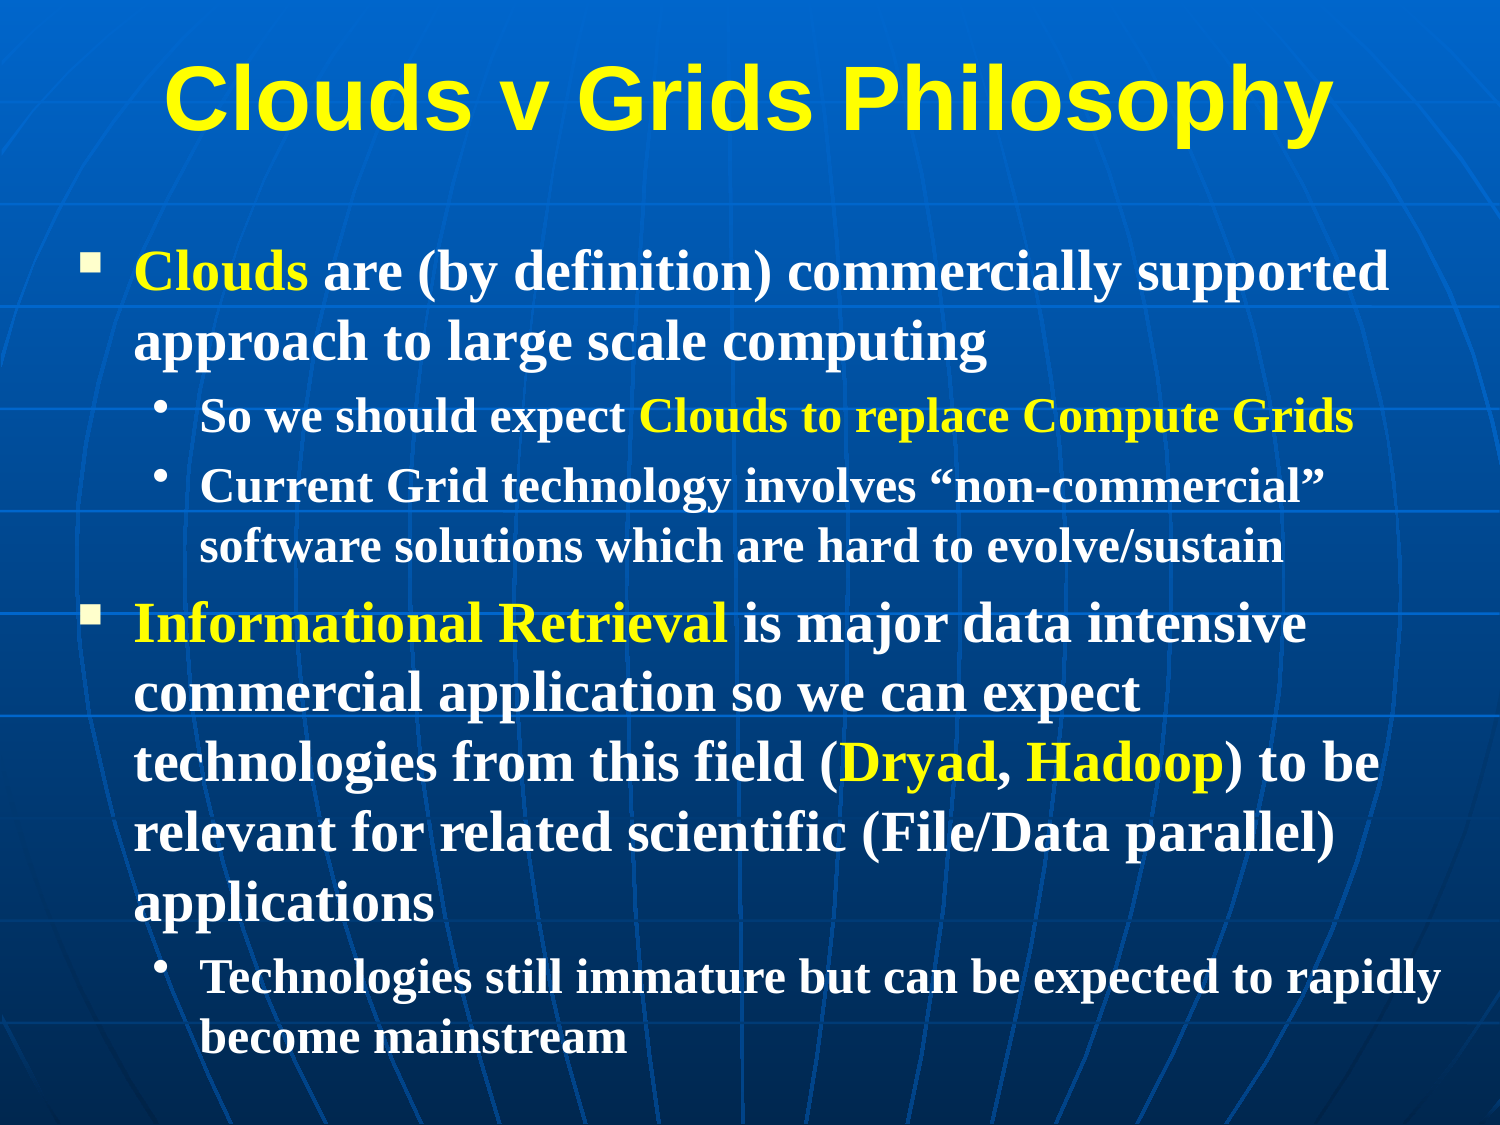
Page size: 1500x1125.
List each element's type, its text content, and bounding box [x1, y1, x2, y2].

list Clouds are (by definition) commercially supported approach to large scale computing So we should expect Clouds to replace Compute Grids Current Grid technology involves “non-commercial” software solutions which are hard to evolve/sustain Informational Retrieval is major data intensive commercial application so we can expect technologies from this field (Dryad, Hadoop) to be relevant for related scientific (File/Data parallel) applications Technologies still immature but can be expected to rapidly become mainstream [62, 224, 1463, 1076]
title Clouds v Grids Philosophy [0, 24, 1500, 163]
